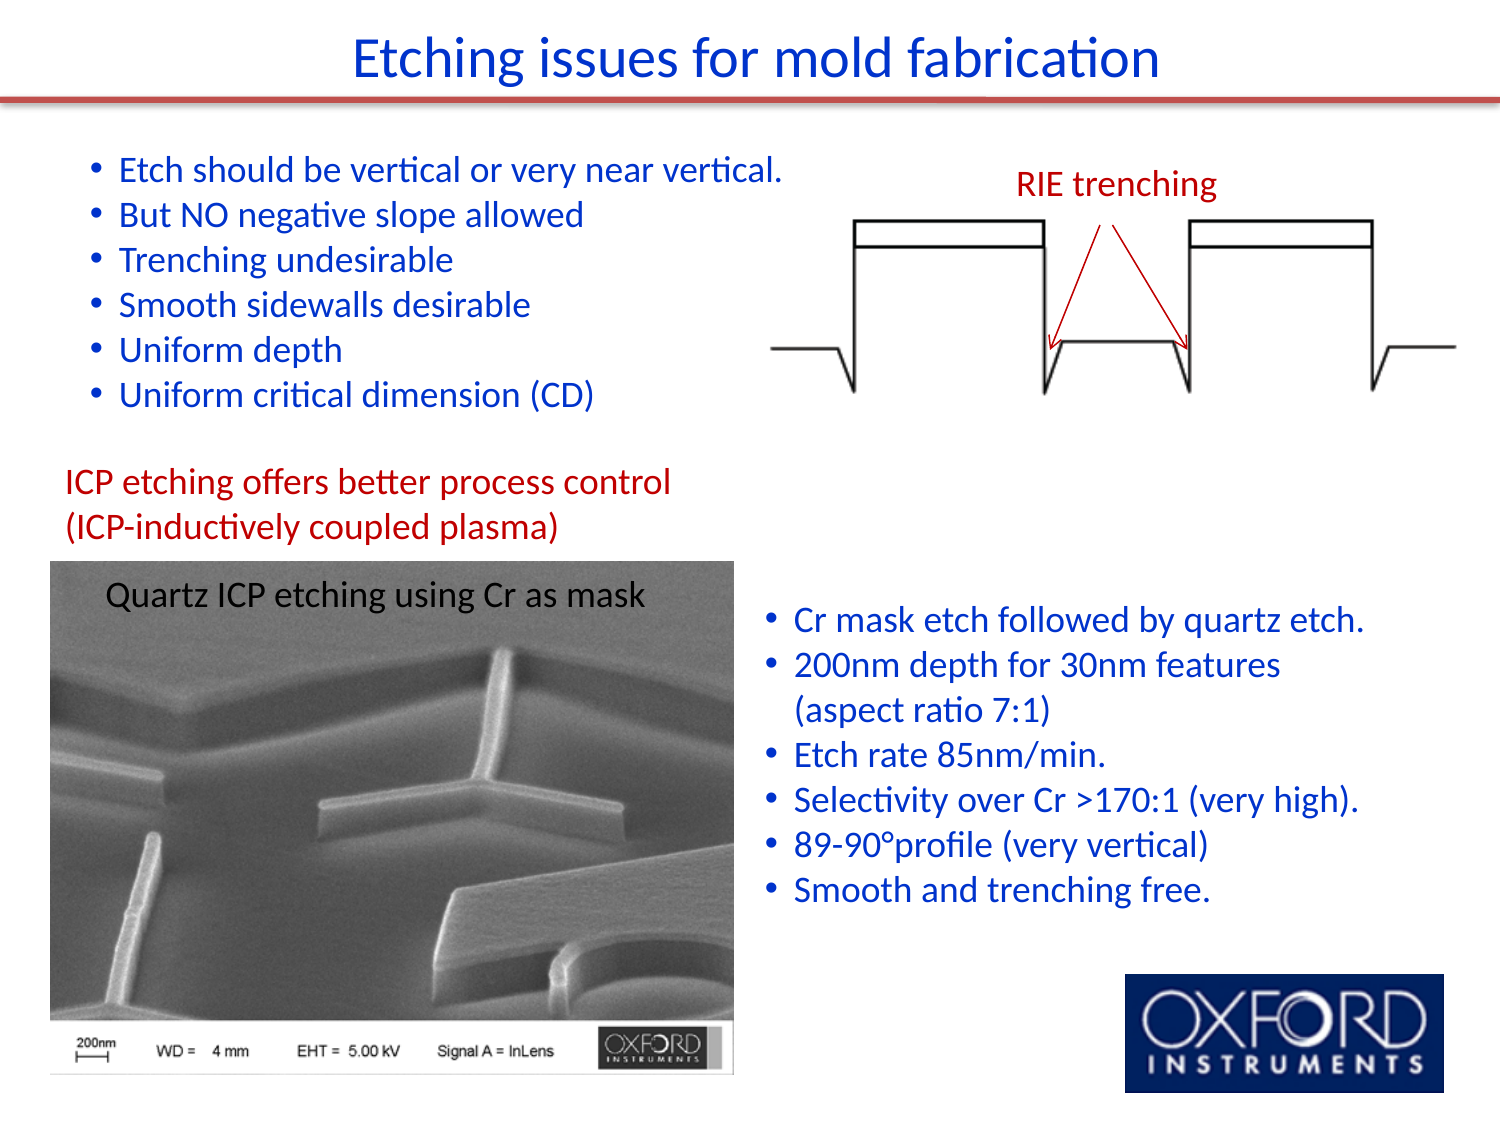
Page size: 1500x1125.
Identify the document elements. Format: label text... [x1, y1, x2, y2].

text_box ICP etching offers better process control (ICP-inductively coupled plasma) [49, 449, 725, 555]
picture [49, 561, 734, 1076]
slide_number 39 [1074, 1042, 1425, 1103]
text_box Etch should be vertical or very near vertical. But NO negative slope allowed Trenching undesirable Smooth sidewalls desirable Uniform depth Uniform critical dimension (CD) [74, 137, 825, 423]
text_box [749, 151, 1467, 426]
picture [1124, 974, 1444, 1093]
text_box Etching issues for mold fabrication [337, 12, 1188, 97]
text_box Cr mask etch followed by quartz etch. 200nm depth for 30nm features (aspect ratio 7:1) Etch rate 85nm/min. Selectivity over Cr >170:1 (very high). 89-90°profile (very vertical) Smooth and trenching free. [749, 587, 1413, 918]
